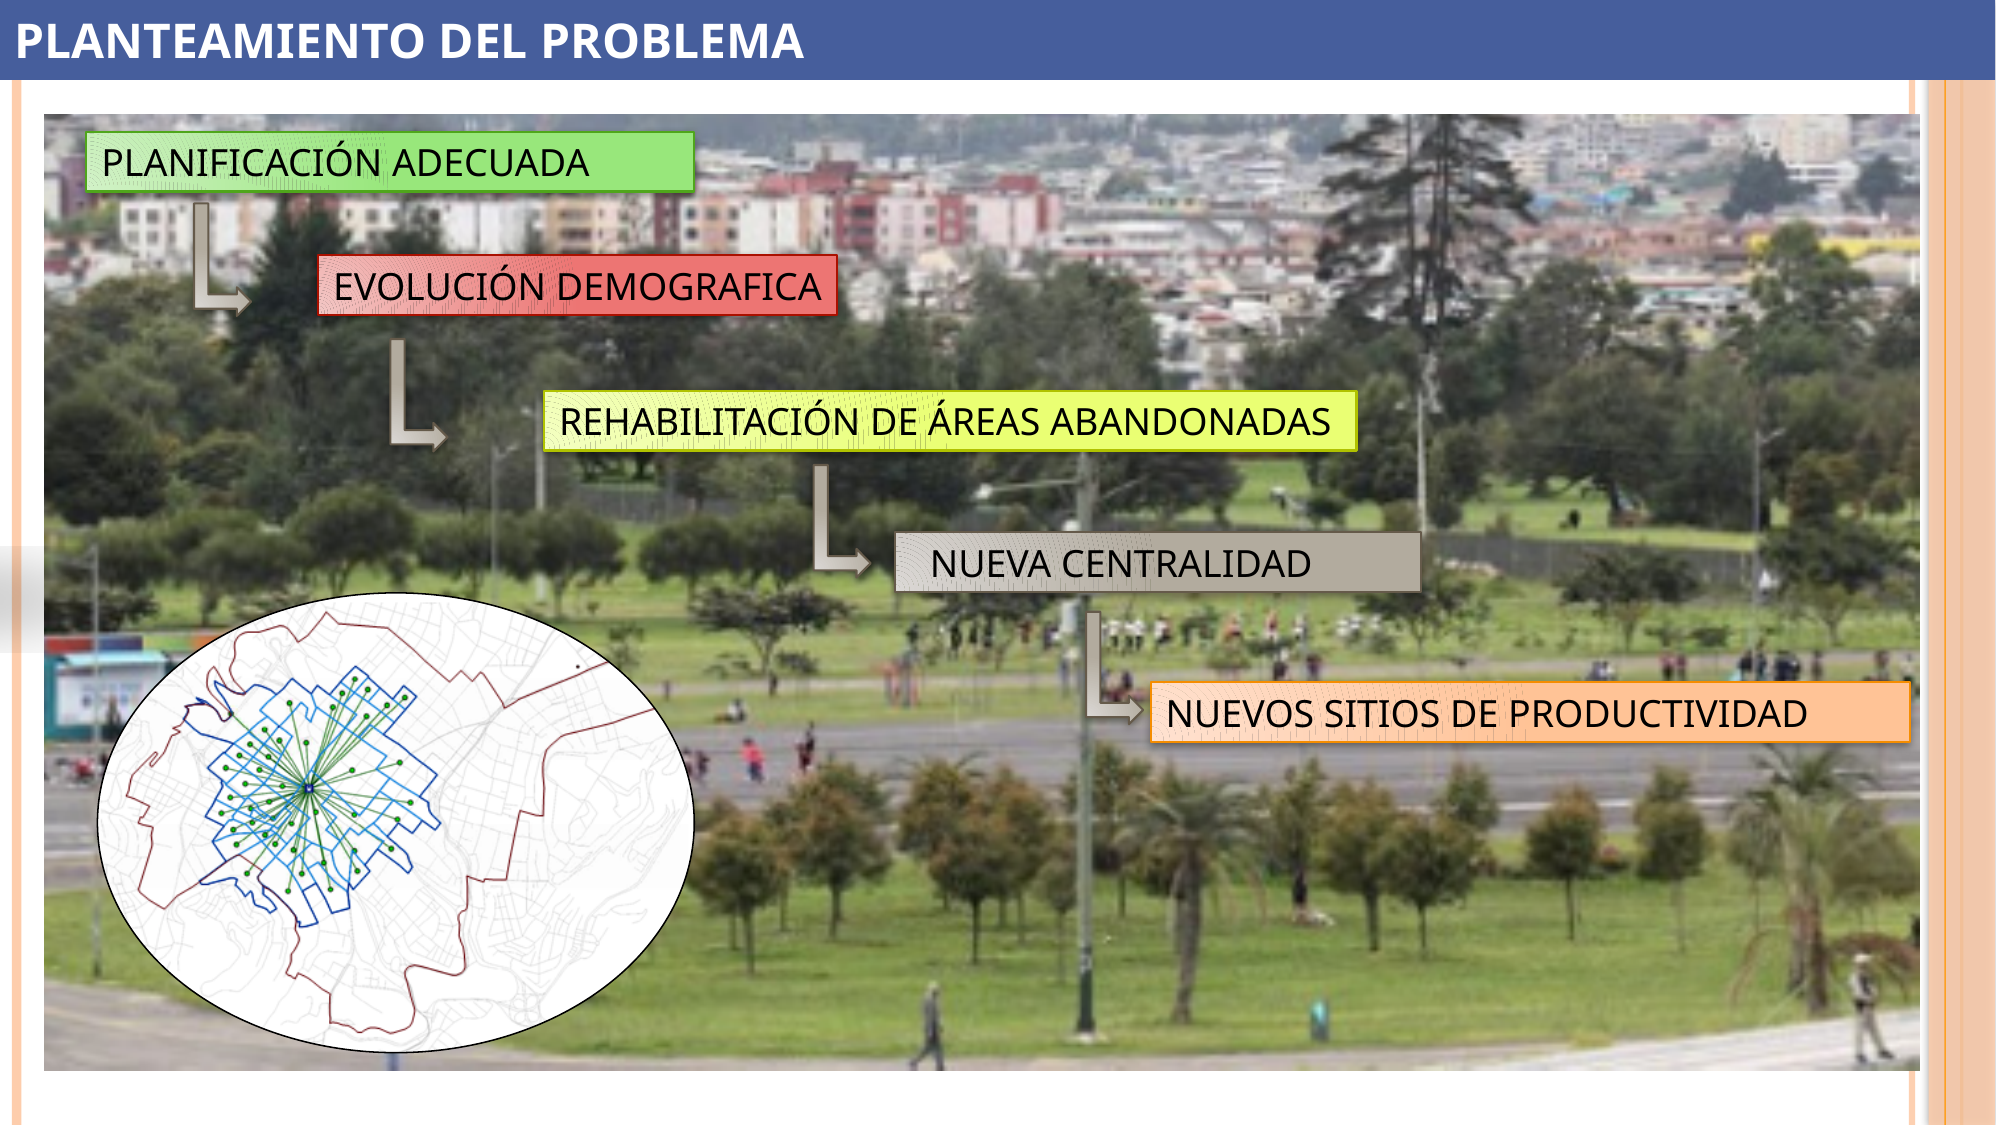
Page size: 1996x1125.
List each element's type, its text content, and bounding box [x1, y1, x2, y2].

picture [43, 114, 1921, 1072]
text_box Planteamiento del problema [0, 0, 1996, 80]
